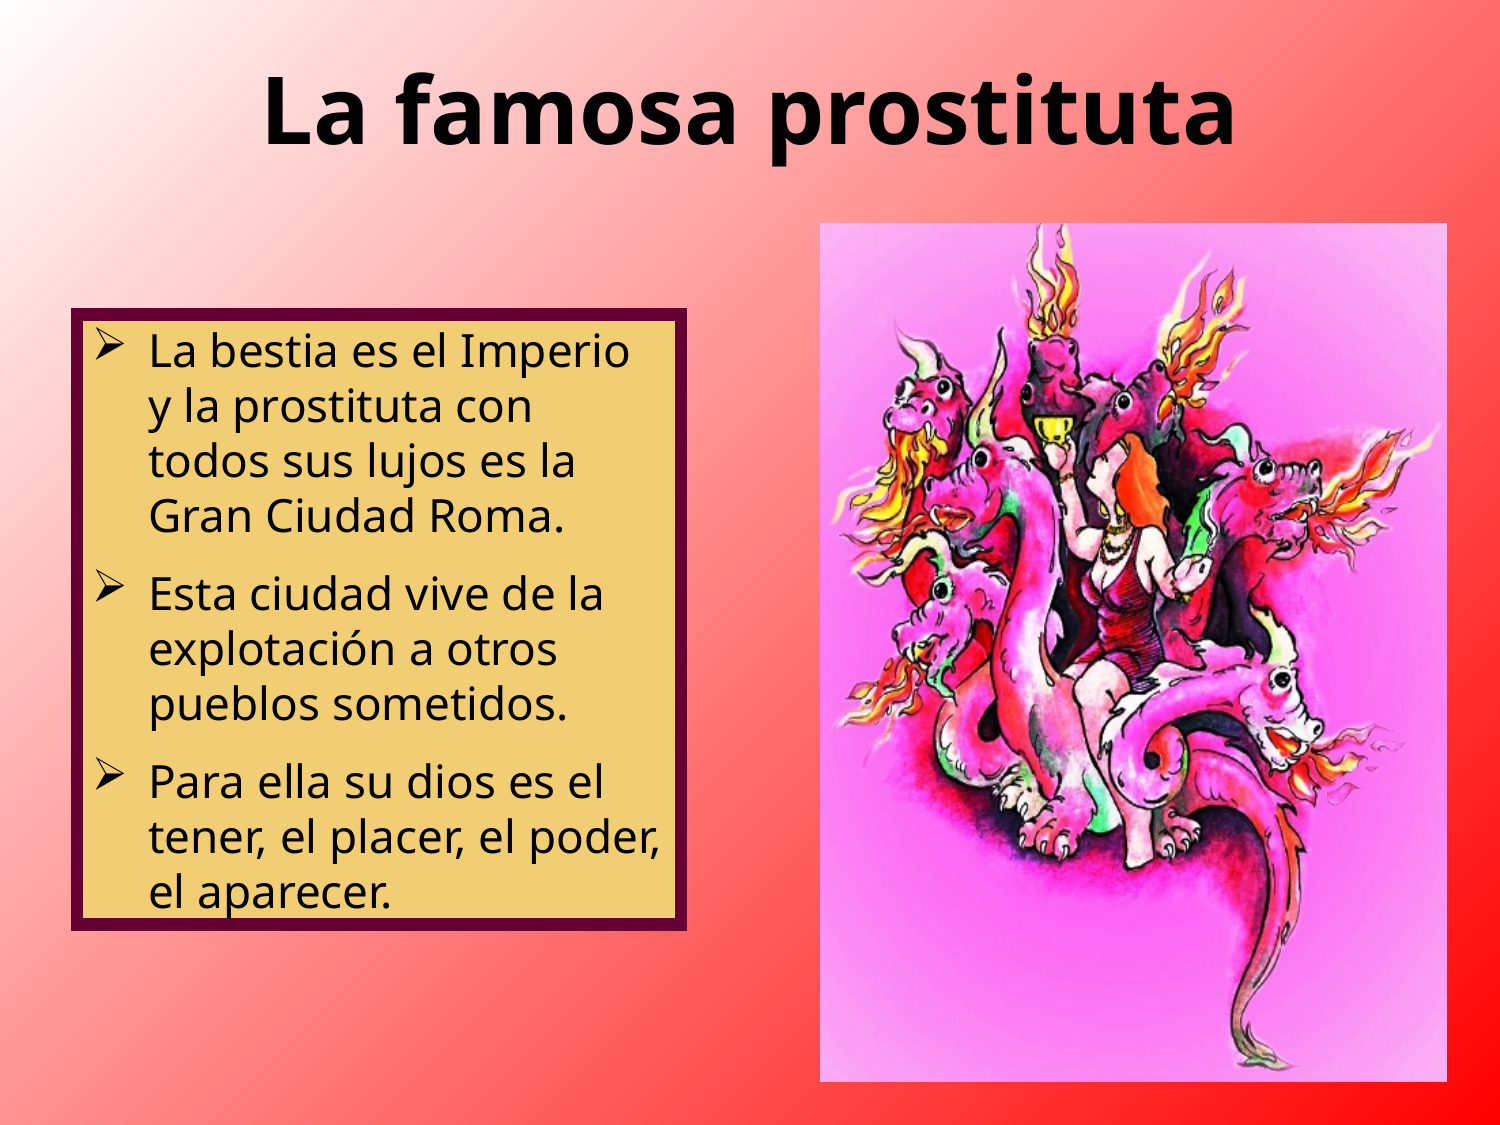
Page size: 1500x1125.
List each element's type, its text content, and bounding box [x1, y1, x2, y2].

text_box La famosa prostituta [153, 43, 1347, 185]
text_box La bestia es el Imperio y la prostituta con todos sus lujos es la Gran Ciudad Roma. Esta ciudad vive de la explotación a otros pueblos sometidos. Para ella su dios es el tener, el placer, el poder, el aparecer. [77, 314, 681, 925]
picture [820, 223, 1447, 1082]
